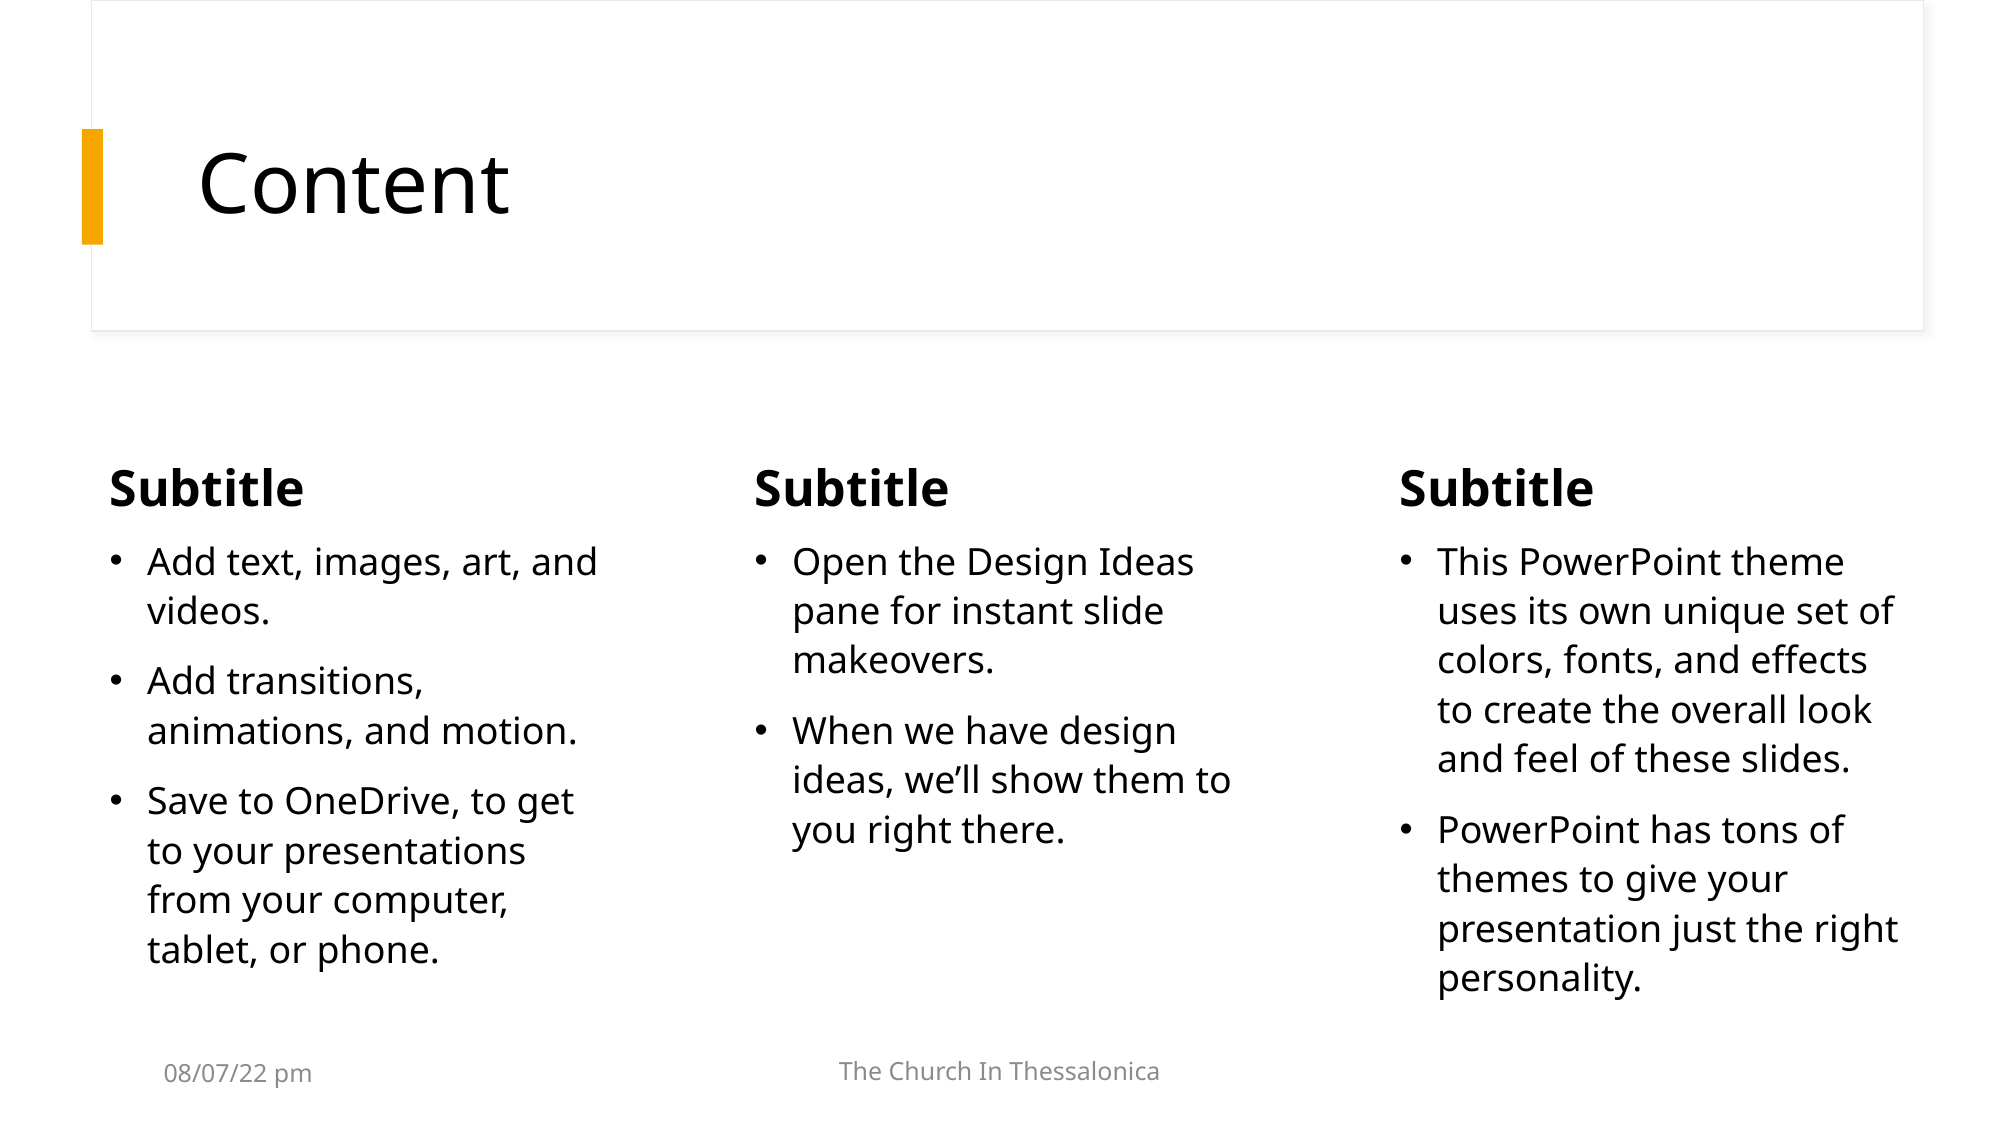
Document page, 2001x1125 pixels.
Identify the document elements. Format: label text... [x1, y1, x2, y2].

list Open the Design Ideas pane for instant slide makeovers. When we have design ideas, we’ll show them to you right there. [739, 525, 1280, 1013]
title Content [183, 90, 1851, 284]
list Subtitle [739, 389, 1280, 525]
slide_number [148, 1042, 599, 1103]
footer The Church In Thessalonica [662, 1042, 1338, 1103]
list This PowerPoint theme uses its own unique set of colors, fonts, and effects to create the overall look and feel of these slides. PowerPoint has tons of themes to give your presentation just the right personality. [1384, 525, 1925, 1013]
list Subtitle [94, 389, 635, 525]
list Subtitle [1384, 389, 1925, 525]
list Add text, images, art, and videos. Add transitions, animations, and motion. Save to OneDrive, to get to your presentations from your computer, tablet, or phone. [94, 525, 635, 1013]
